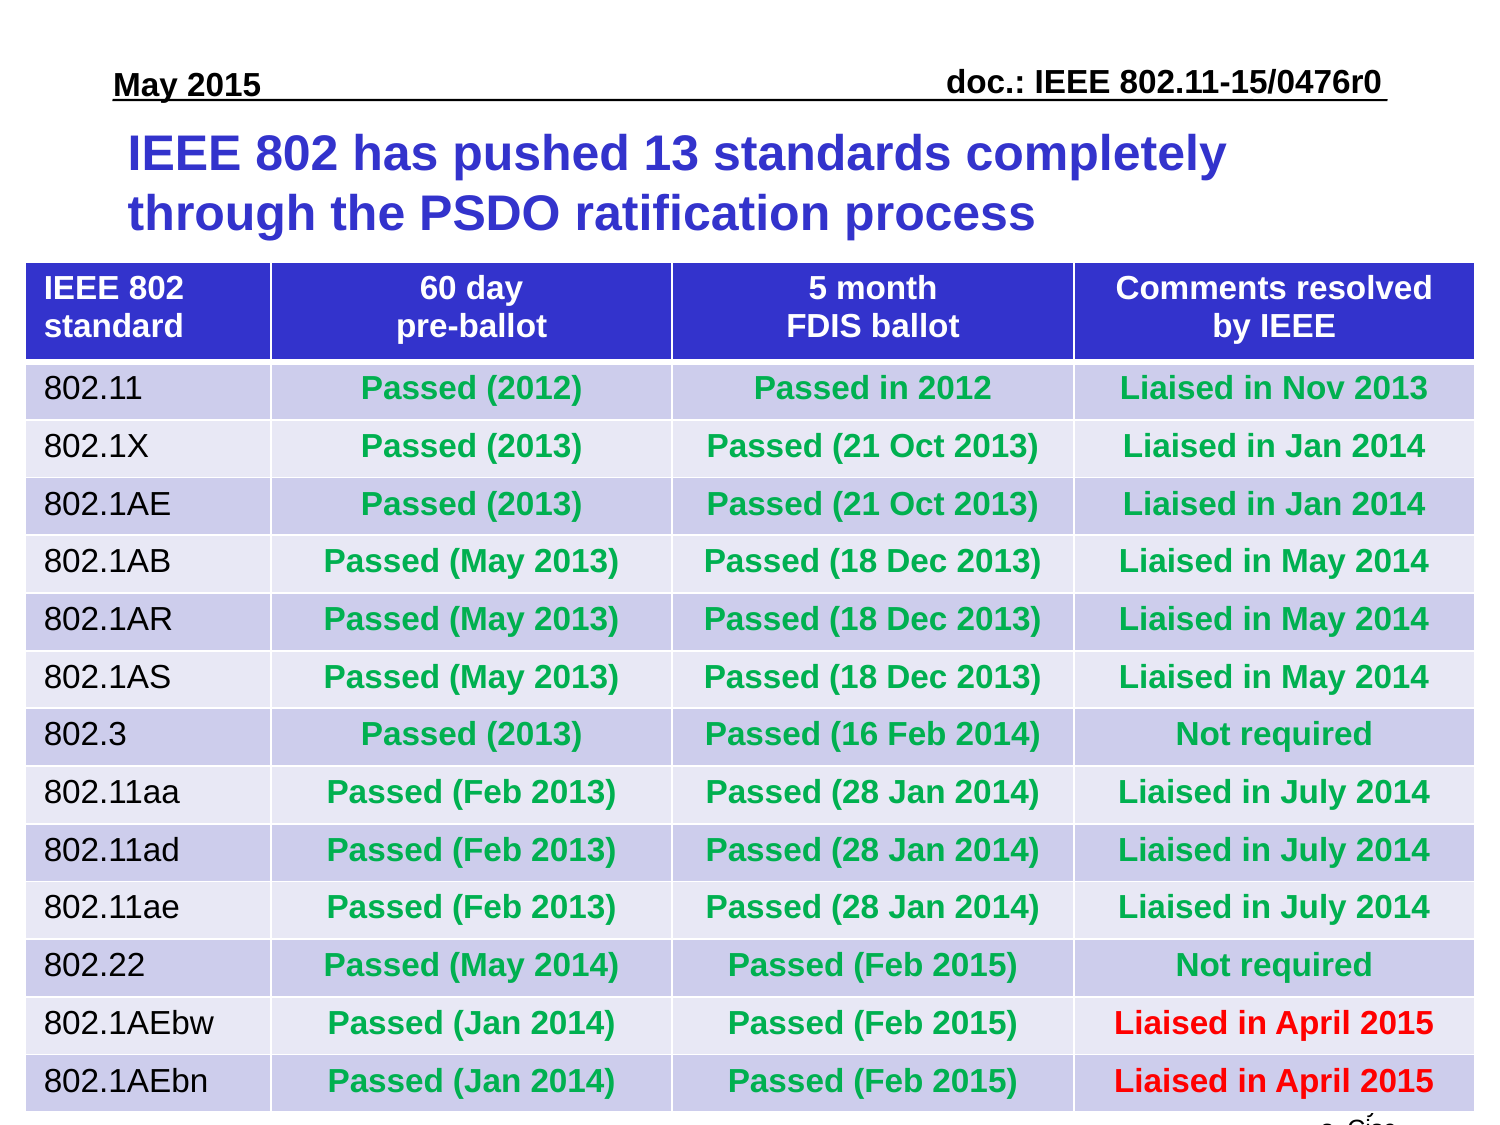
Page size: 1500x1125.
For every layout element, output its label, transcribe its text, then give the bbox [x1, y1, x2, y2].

table_cell Passed (18 Dec 2013) [673, 536, 1073, 592]
table_cell Passed (28 Jan 2014) [673, 882, 1073, 938]
table_cell Not required [1075, 709, 1474, 765]
table_cell Passed (Feb 2015) [673, 998, 1073, 1054]
table_cell Passed (May 2013) [272, 594, 671, 650]
table_cell Passed (Feb 2013) [272, 825, 671, 881]
table_cell Passed (2013) [272, 421, 671, 477]
table_cell Passed (21 Oct 2013) [673, 478, 1073, 534]
table_cell Liaised in May 2014 [1075, 594, 1474, 650]
table_cell Passed (May 2013) [272, 536, 671, 592]
table_cell Liaised in May 2014 [1075, 652, 1474, 707]
table_header 60 day pre-ballot [272, 263, 671, 359]
table_cell Passed (2012) [272, 365, 671, 419]
table_cell Passed (Feb 2013) [272, 767, 671, 823]
table_cell Liaised in Nov 2013 [1075, 365, 1474, 419]
table_cell Passed (Jan 2014) [272, 1055, 671, 1111]
table_cell 802.11ae [26, 882, 270, 938]
table_cell Passed in 2012 [673, 365, 1073, 419]
table_cell 802.11 [26, 365, 270, 419]
table_cell Passed (Feb 2015) [673, 1055, 1073, 1111]
table_cell 802.11ad [26, 825, 270, 881]
table_cell Passed (21 Oct 2013) [673, 421, 1073, 477]
table_cell Liaised in April 2015 [1075, 1055, 1474, 1111]
table_cell Passed (2013) [272, 709, 671, 765]
table_cell Passed (Feb 2015) [673, 940, 1073, 996]
table_cell Passed (28 Jan 2014) [673, 825, 1073, 881]
table_cell Passed (May 2014) [272, 940, 671, 996]
table_cell Liaised in May 2014 [1075, 536, 1474, 592]
table_cell 802.1AEbw [26, 998, 270, 1054]
table_cell 802.22 [26, 940, 270, 996]
table_cell Liaised in July 2014 [1075, 767, 1474, 823]
table_cell 802.11aa [26, 767, 270, 823]
title IEEE 802 has pushed 13 standards completely through the PSDO ratification process [112, 112, 1388, 262]
table_cell Liaised in April 2015 [1075, 998, 1474, 1054]
table_cell Passed (Jan 2014) [272, 998, 671, 1054]
table_cell Not required [1075, 940, 1474, 996]
table_cell 802.1AEbn [26, 1055, 270, 1111]
table_cell 802.1AE [26, 478, 270, 534]
table_cell 802.1AB [26, 536, 270, 592]
table_cell Passed (28 Jan 2014) [673, 767, 1073, 823]
table_header Comments resolved by IEEE [1075, 263, 1474, 359]
table_header 5 month FDIS ballot [673, 263, 1073, 359]
table_cell Liaised in July 2014 [1075, 825, 1474, 881]
table_cell Liaised in Jan 2014 [1075, 478, 1474, 534]
table_cell Passed (18 Dec 2013) [673, 594, 1073, 650]
table_cell Passed (May 2013) [272, 652, 671, 707]
table_cell Passed (16 Feb 2014) [673, 709, 1073, 765]
table_cell Passed (2013) [272, 478, 671, 534]
table_cell Liaised in Jan 2014 [1075, 421, 1474, 477]
table_cell 802.1X [26, 421, 270, 477]
table_cell Liaised in July 2014 [1075, 882, 1474, 938]
table_cell Passed (Feb 2013) [272, 882, 671, 938]
table_cell Passed (18 Dec 2013) [673, 652, 1073, 707]
table_header IEEE 802 standard [26, 263, 270, 359]
table_cell 802.1AS [26, 652, 270, 707]
table_cell 802.1AR [26, 594, 270, 650]
table_cell 802.3 [26, 709, 270, 765]
